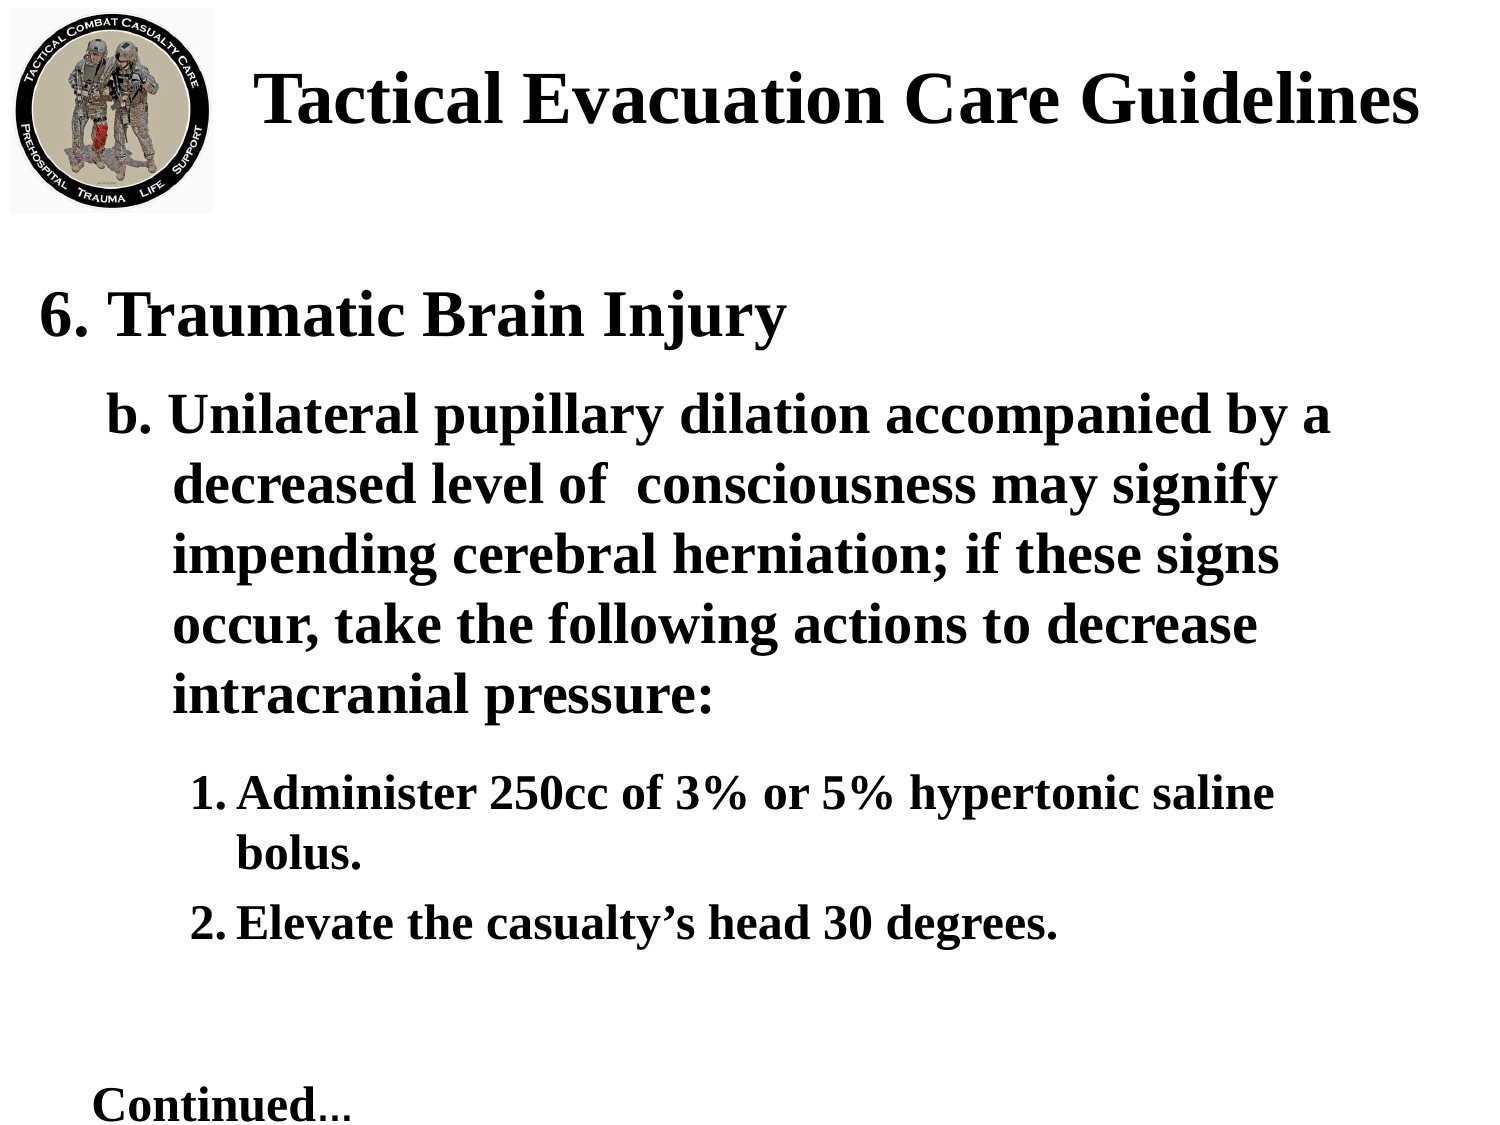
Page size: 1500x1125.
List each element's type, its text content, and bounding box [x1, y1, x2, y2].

text_box Continued… [76, 1064, 369, 1125]
picture [10, 8, 213, 213]
list 6. Traumatic Brain Injury b. Unilateral pupillary dilation accompanied by a decreased level of consciousness may signify impending cerebral herniation; if these signs occur, take the following actions to decrease intracranial pressure: Administer 250cc of 3% or 5% hypertonic saline bolus. Elevate the casualty’s head 30 degrees. [24, 262, 1376, 1006]
title Tactical Evacuation Care Guidelines [237, 0, 1438, 188]
